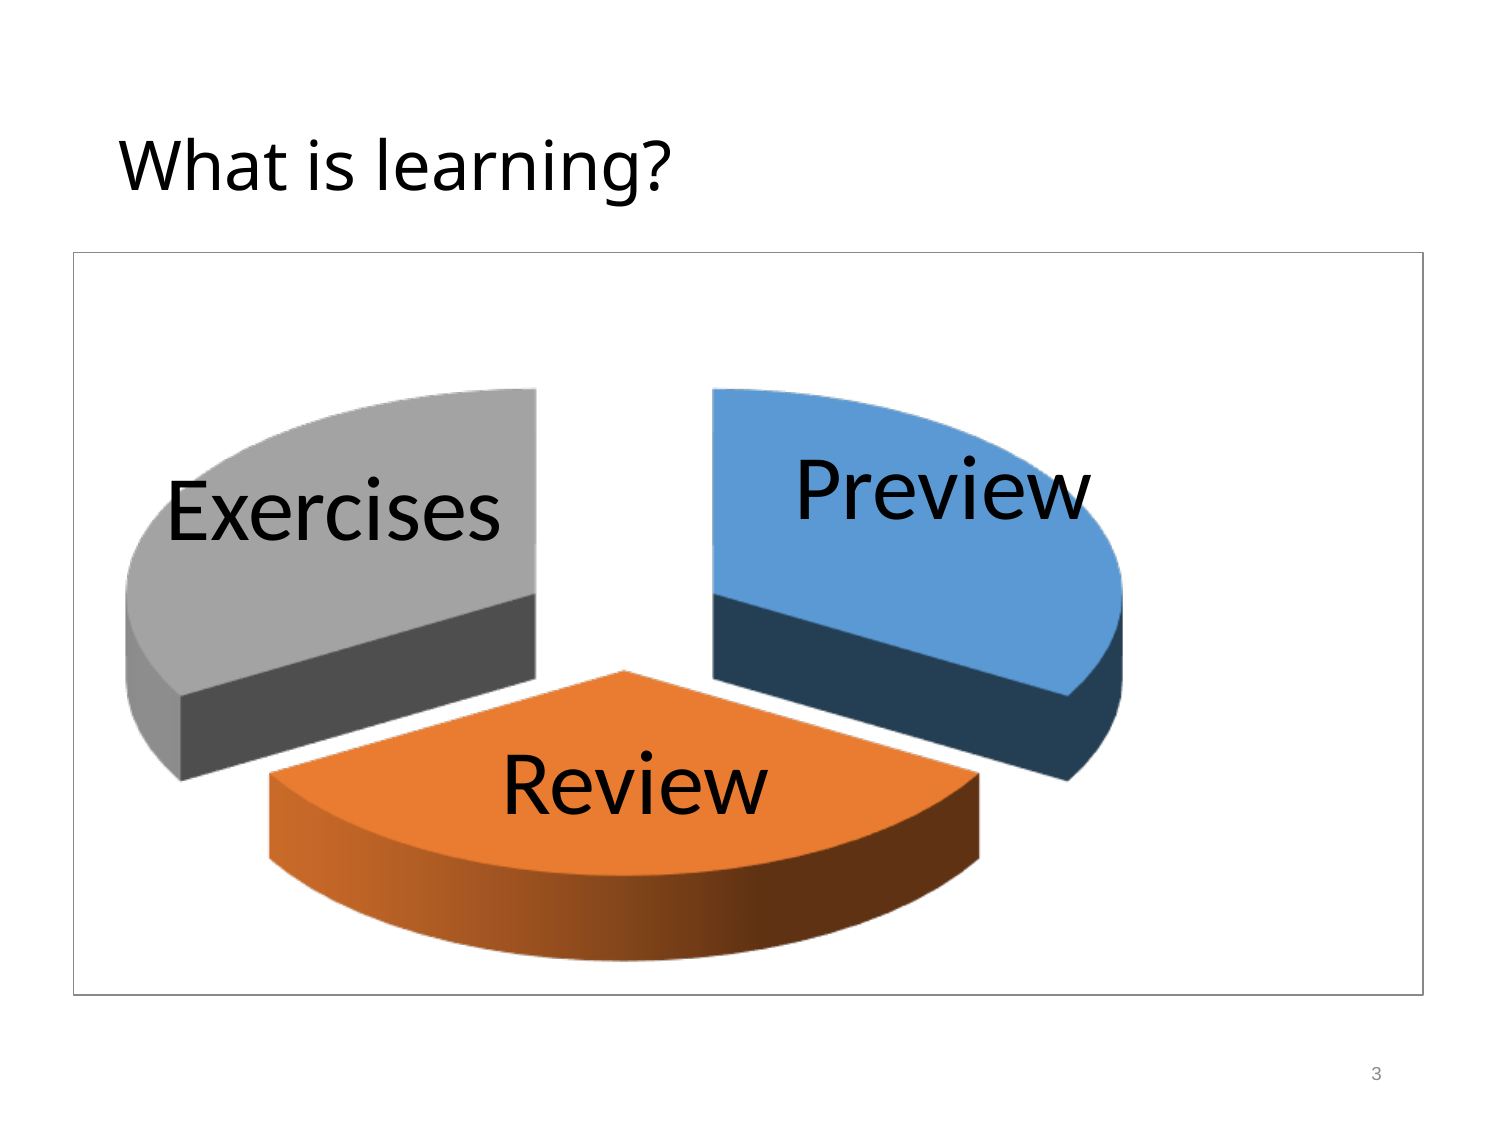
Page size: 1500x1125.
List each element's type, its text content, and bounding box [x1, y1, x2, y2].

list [64, 243, 1432, 1003]
title What is learning? [103, 59, 1397, 243]
slide_number 3 [1059, 1042, 1397, 1103]
